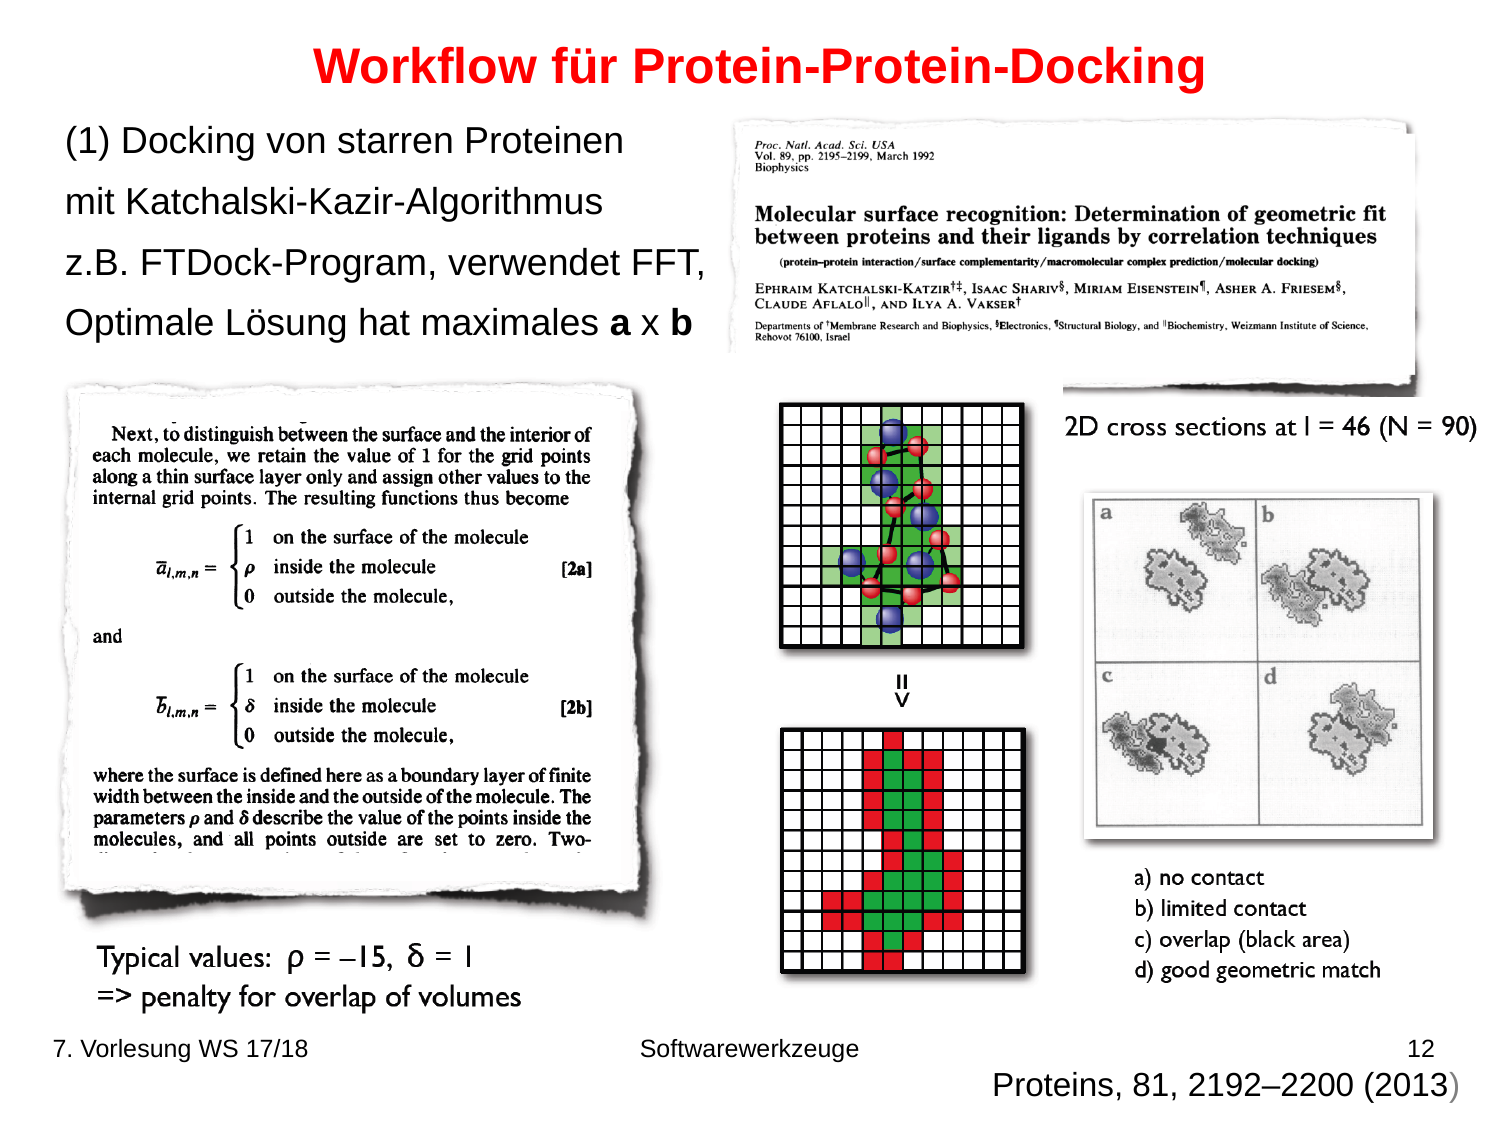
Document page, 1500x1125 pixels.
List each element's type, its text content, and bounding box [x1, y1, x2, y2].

slide_number 7. Vorlesung WS 17/18 [37, 1025, 425, 1100]
slide_number 12 [1187, 1025, 1450, 1100]
title Workflow für Protein-Protein-Docking [50, 31, 1471, 96]
picture [49, 99, 1500, 1024]
text_box (1) Docking von starren Proteinen mit Katchalski-Kazir-Algorithmus z.B. FTDock-Program, verwendet FFT, Optimale Lösung hat maximales a x b [49, 99, 717, 351]
text_box Proteins, 81, 2192–2200 (2013) [977, 1041, 1476, 1110]
footer Softwarewerkzeuge [512, 1032, 988, 1100]
